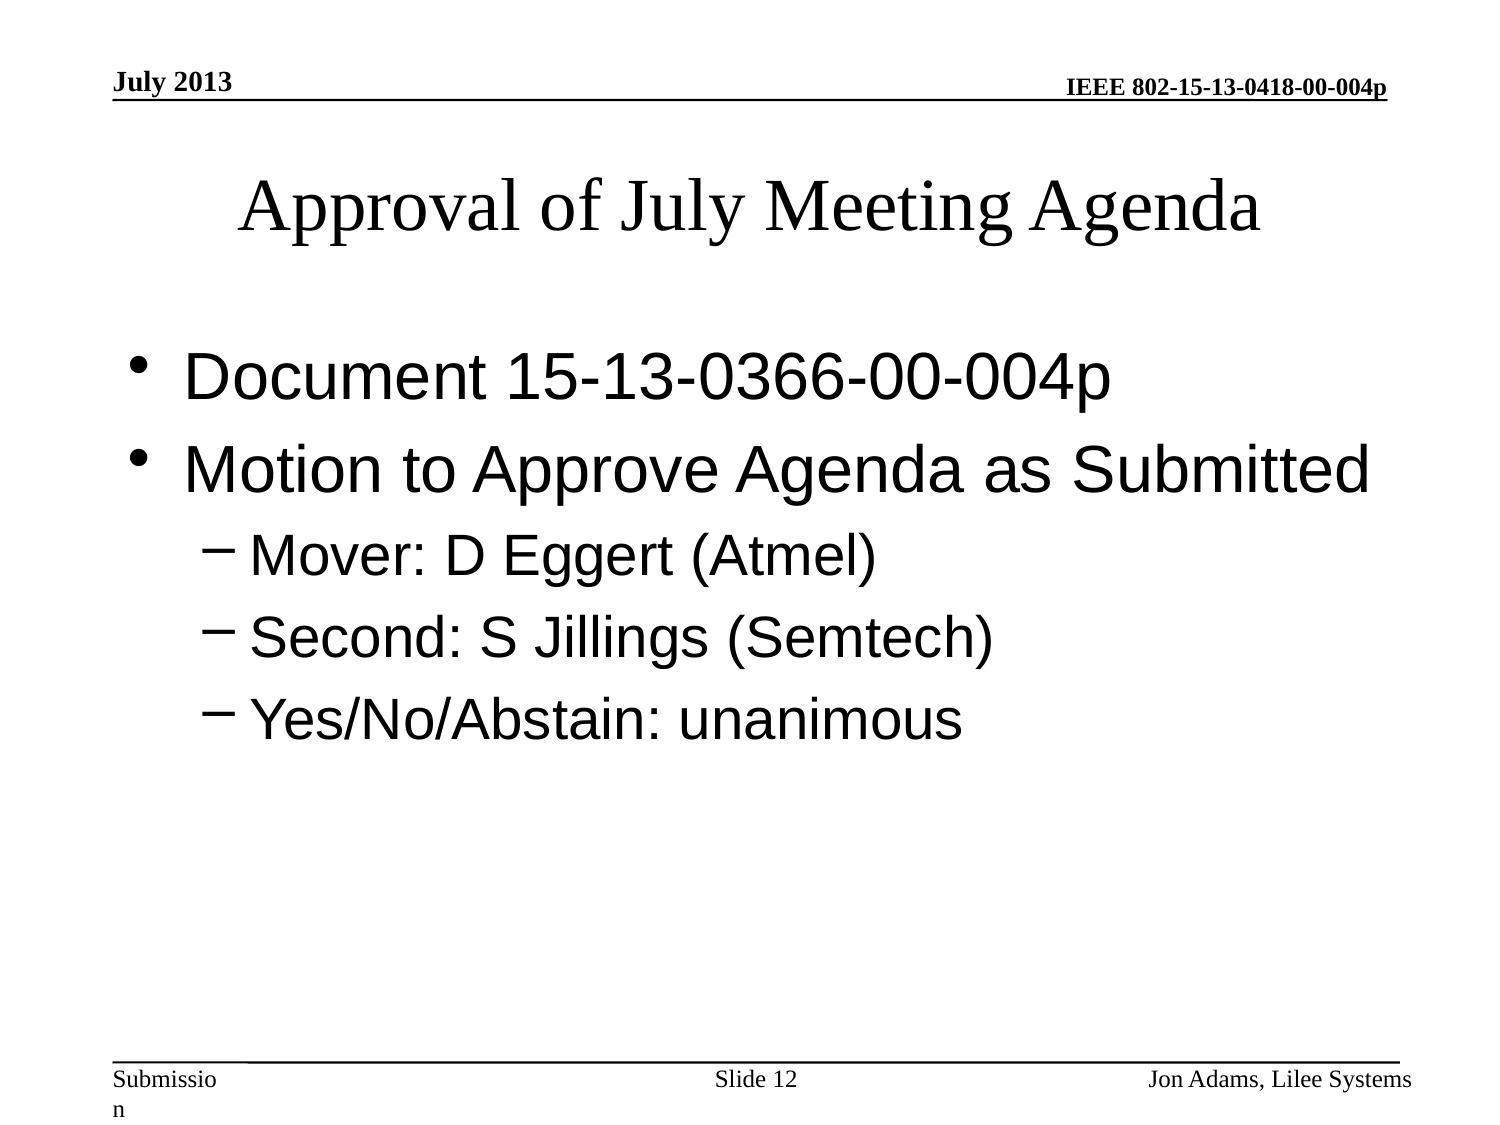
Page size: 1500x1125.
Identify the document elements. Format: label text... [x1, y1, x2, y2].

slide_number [112, 62, 375, 98]
list Document 15-13-0366-00-004p Motion to Approve Agenda as Submitted Mover: D Eggert (Atmel) Second: S Jillings (Semtech) Yes/No/Abstain: unanimous [112, 324, 1388, 1000]
slide_number Slide 12 [712, 1062, 800, 1093]
title Approval of July Meeting Agenda [112, 112, 1388, 288]
footer Jon Adams, Lilee Systems [900, 1062, 1413, 1093]
